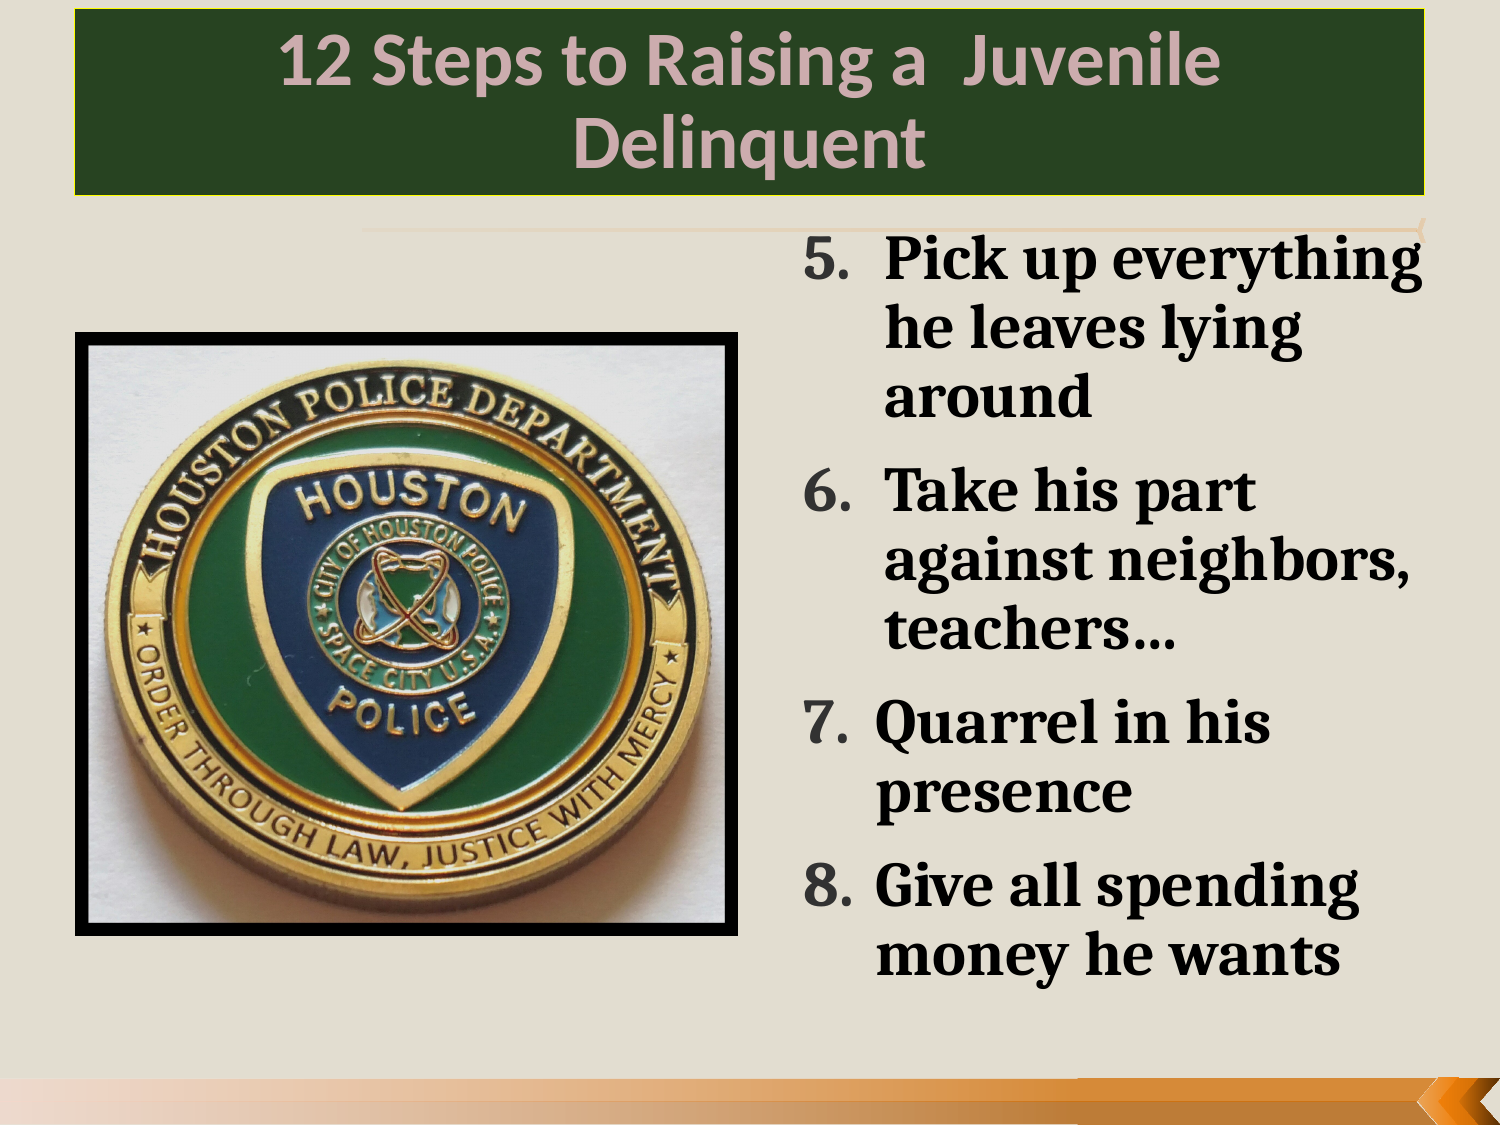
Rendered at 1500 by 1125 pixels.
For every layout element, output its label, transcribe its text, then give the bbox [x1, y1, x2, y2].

picture [74, 331, 738, 936]
text_box 12 Steps to Raising a Juvenile Delinquent [74, 8, 1425, 196]
text_box Pick up everything he leaves lying around Take his part against neighbors, teachers… Quarrel in his presence Give all spending money he wants [788, 216, 1452, 1117]
